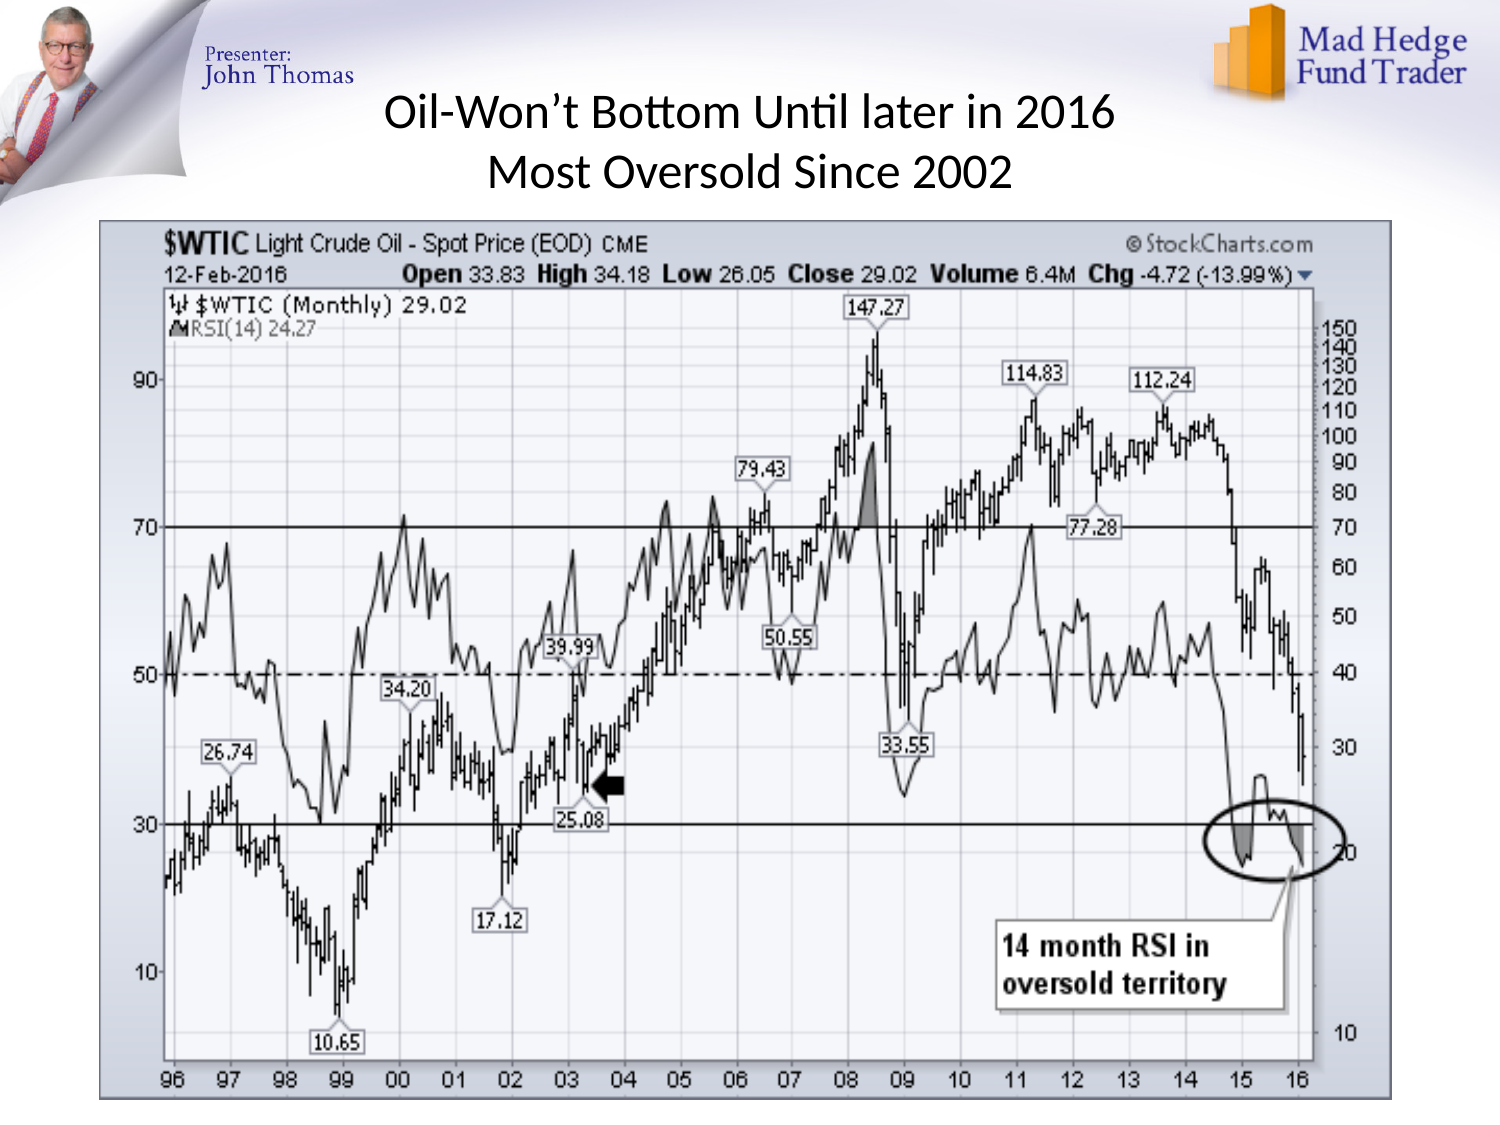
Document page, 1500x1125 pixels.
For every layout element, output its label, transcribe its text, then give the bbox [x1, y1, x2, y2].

title Oil-Won’t Bottom Until later in 2016 Most Oversold Since 2002 [75, 45, 1425, 233]
picture [0, 0, 1500, 1101]
